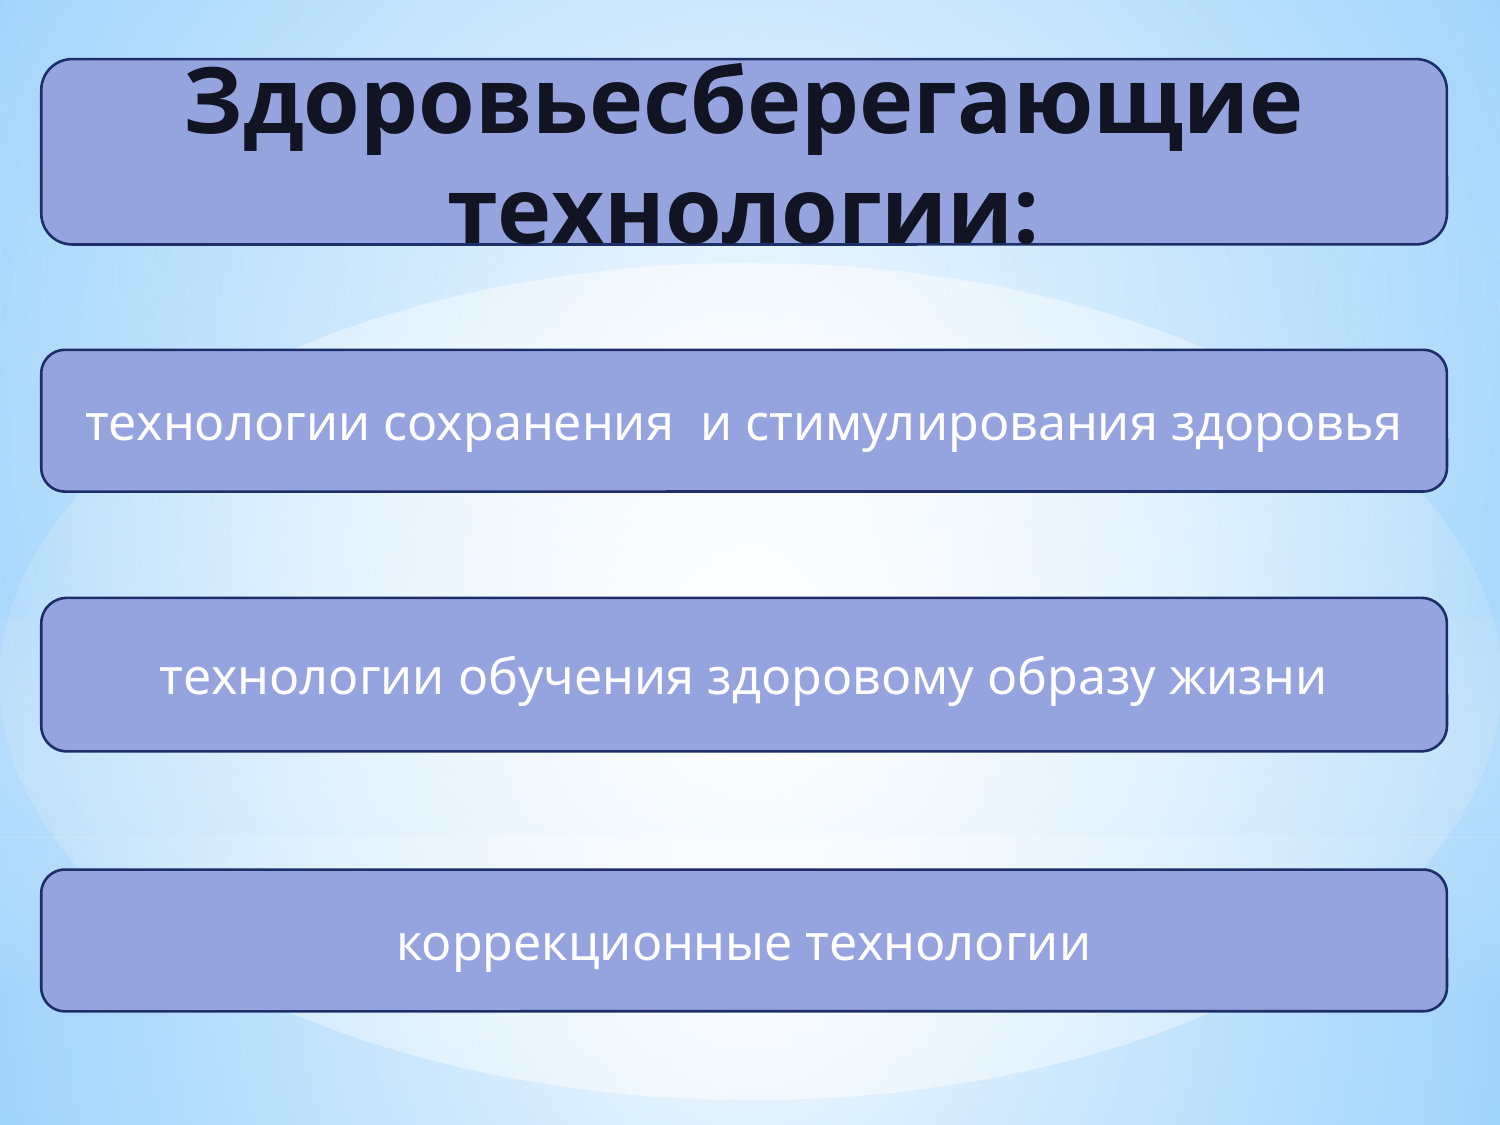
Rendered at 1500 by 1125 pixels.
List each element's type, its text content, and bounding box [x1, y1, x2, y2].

text_box технологии обучения здоровому образу жизни [39, 596, 1449, 753]
text_box коррекционные технологии [39, 868, 1449, 1013]
text_box технологии сохранения и стимулирования здоровья [39, 348, 1449, 493]
text_box Здоровьесберегающие технологии: [39, 57, 1449, 246]
